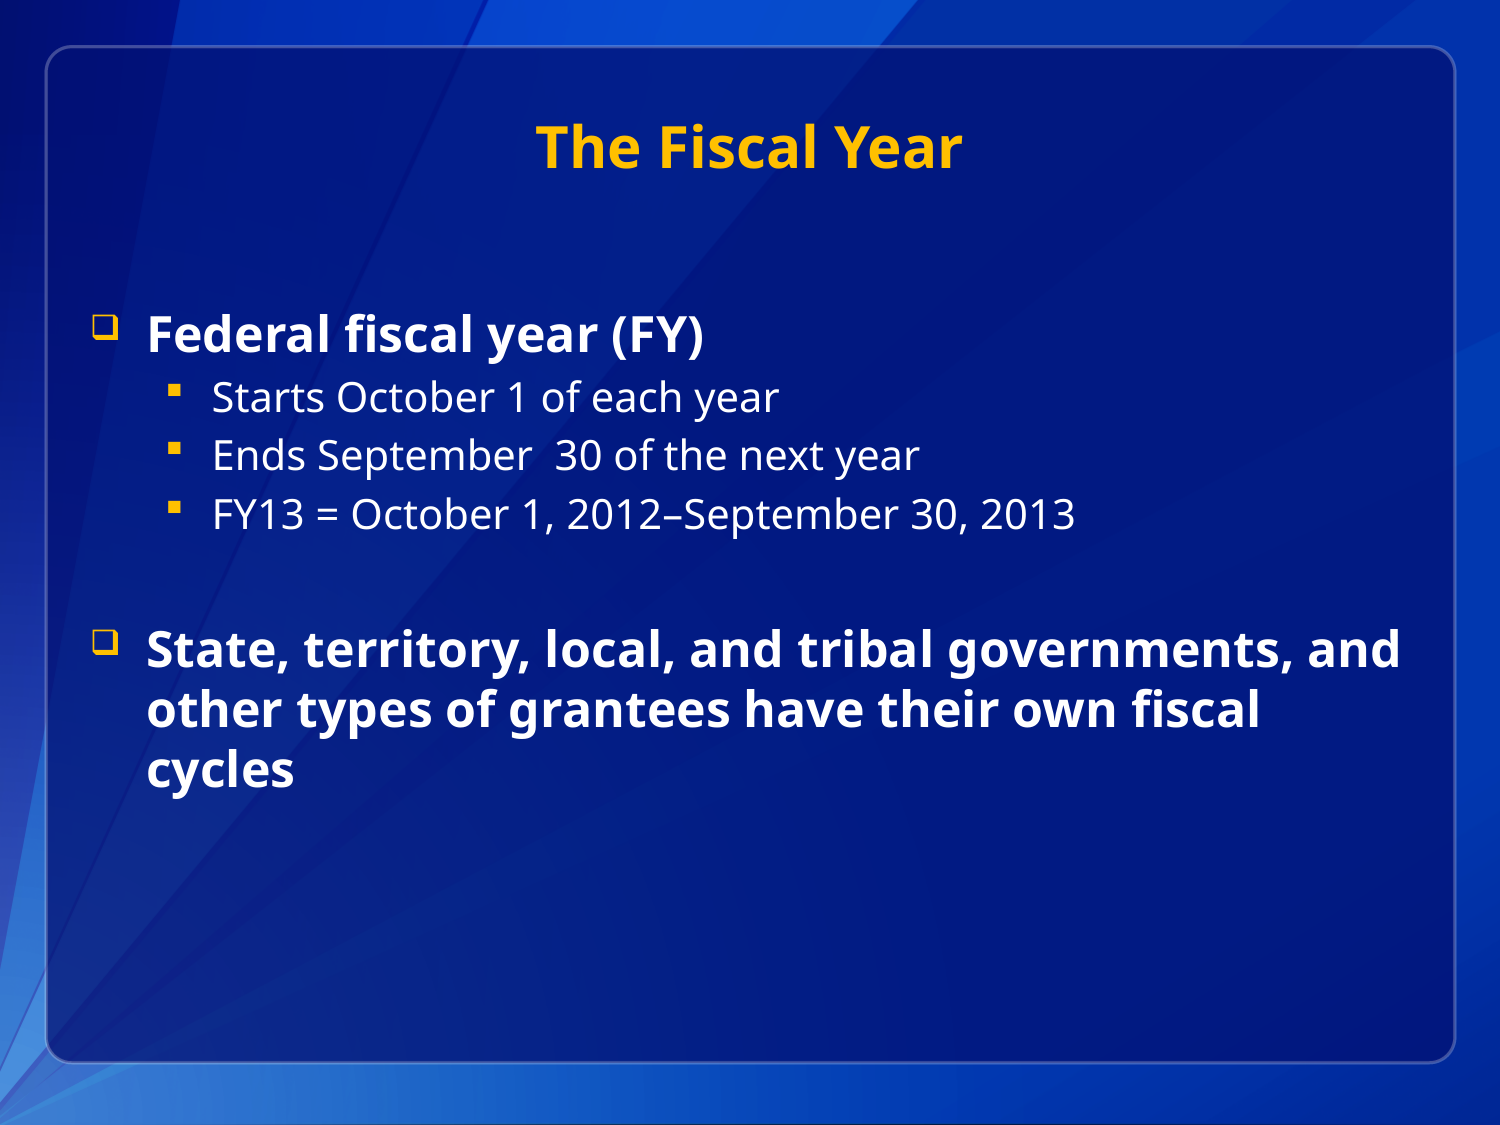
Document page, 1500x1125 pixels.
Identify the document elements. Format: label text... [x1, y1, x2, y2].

picture [0, 0, 1500, 1125]
list Federal fiscal year (FY) Starts October 1 of each year Ends September 30 of the next year FY13 = October 1, 2012–September 30, 2013 State, territory, local, and tribal governments, and other types of grantees have their own fiscal cycles [75, 224, 1425, 1038]
title The Fiscal Year [75, 45, 1425, 188]
